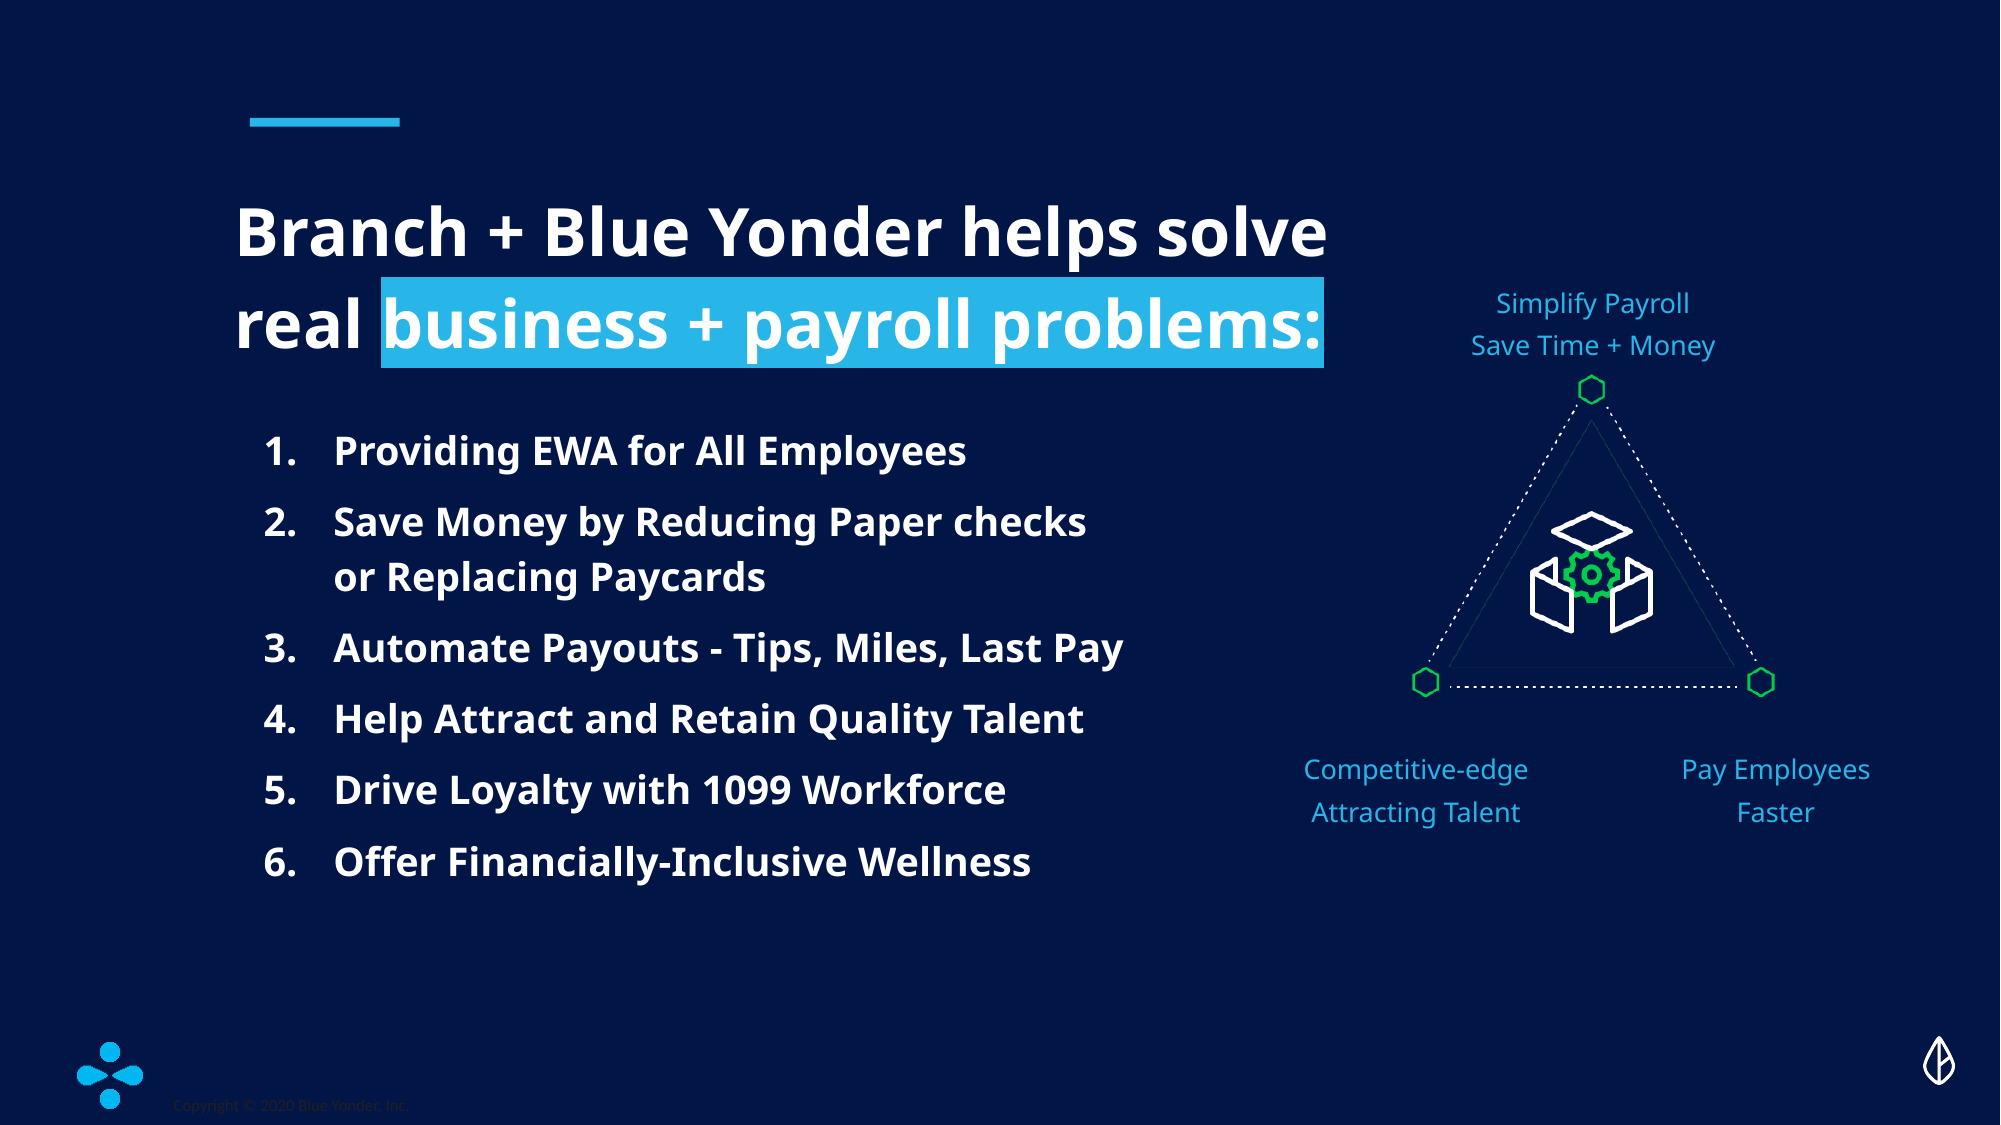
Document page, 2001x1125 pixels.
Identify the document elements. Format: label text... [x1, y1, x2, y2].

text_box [1244, 256, 1948, 840]
title Providing EWA for All Employees Save Money by Reducing Paper checks or Replacing Paycards Automate Payouts - Tips, Miles, Last Pay Help Attract and Retain Quality Talent Drive Loyalty with 1099 Workforce Offer Financially-Inclusive Wellness [233, 411, 1225, 971]
title Branch + Blue Yonder helps solve real business + payroll problems: [234, 173, 1363, 366]
text_box [249, 117, 400, 127]
picture [1922, 1035, 1966, 1085]
picture [76, 1041, 144, 1110]
